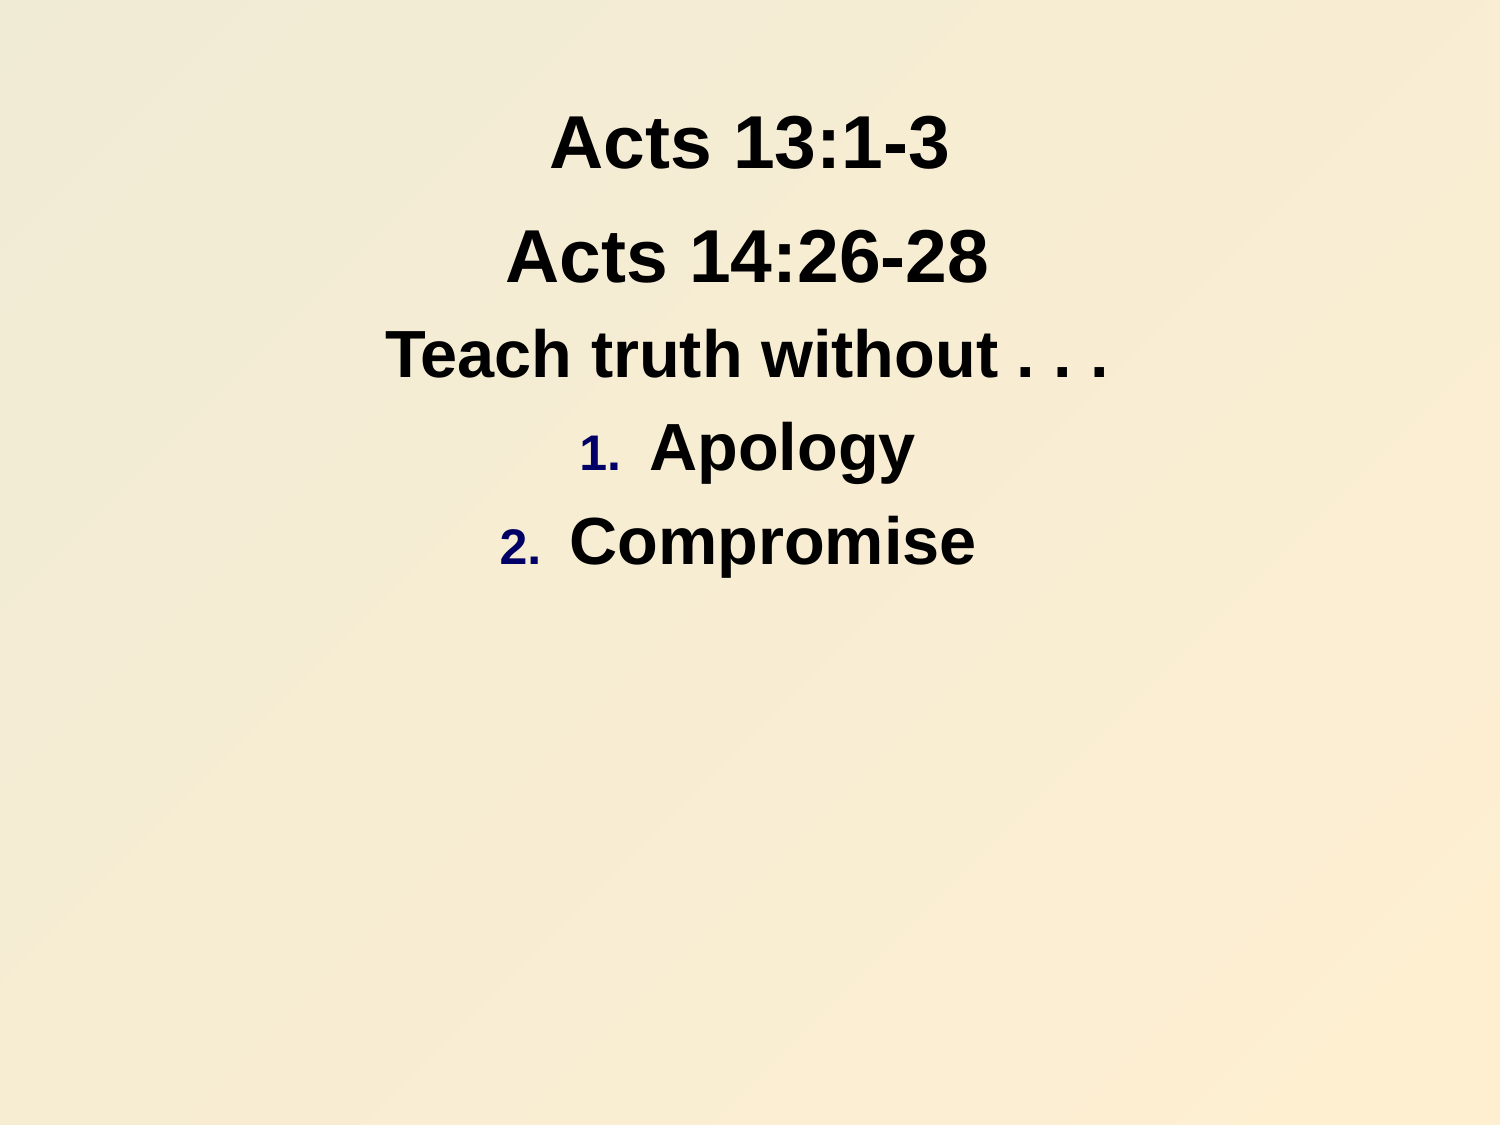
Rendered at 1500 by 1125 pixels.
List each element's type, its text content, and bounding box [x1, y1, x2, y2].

title Acts 13:1-3 [75, 45, 1425, 233]
list Acts 14:26-28 Teach truth without . . . 1. Apology 2. Compromise [72, 200, 1423, 943]
